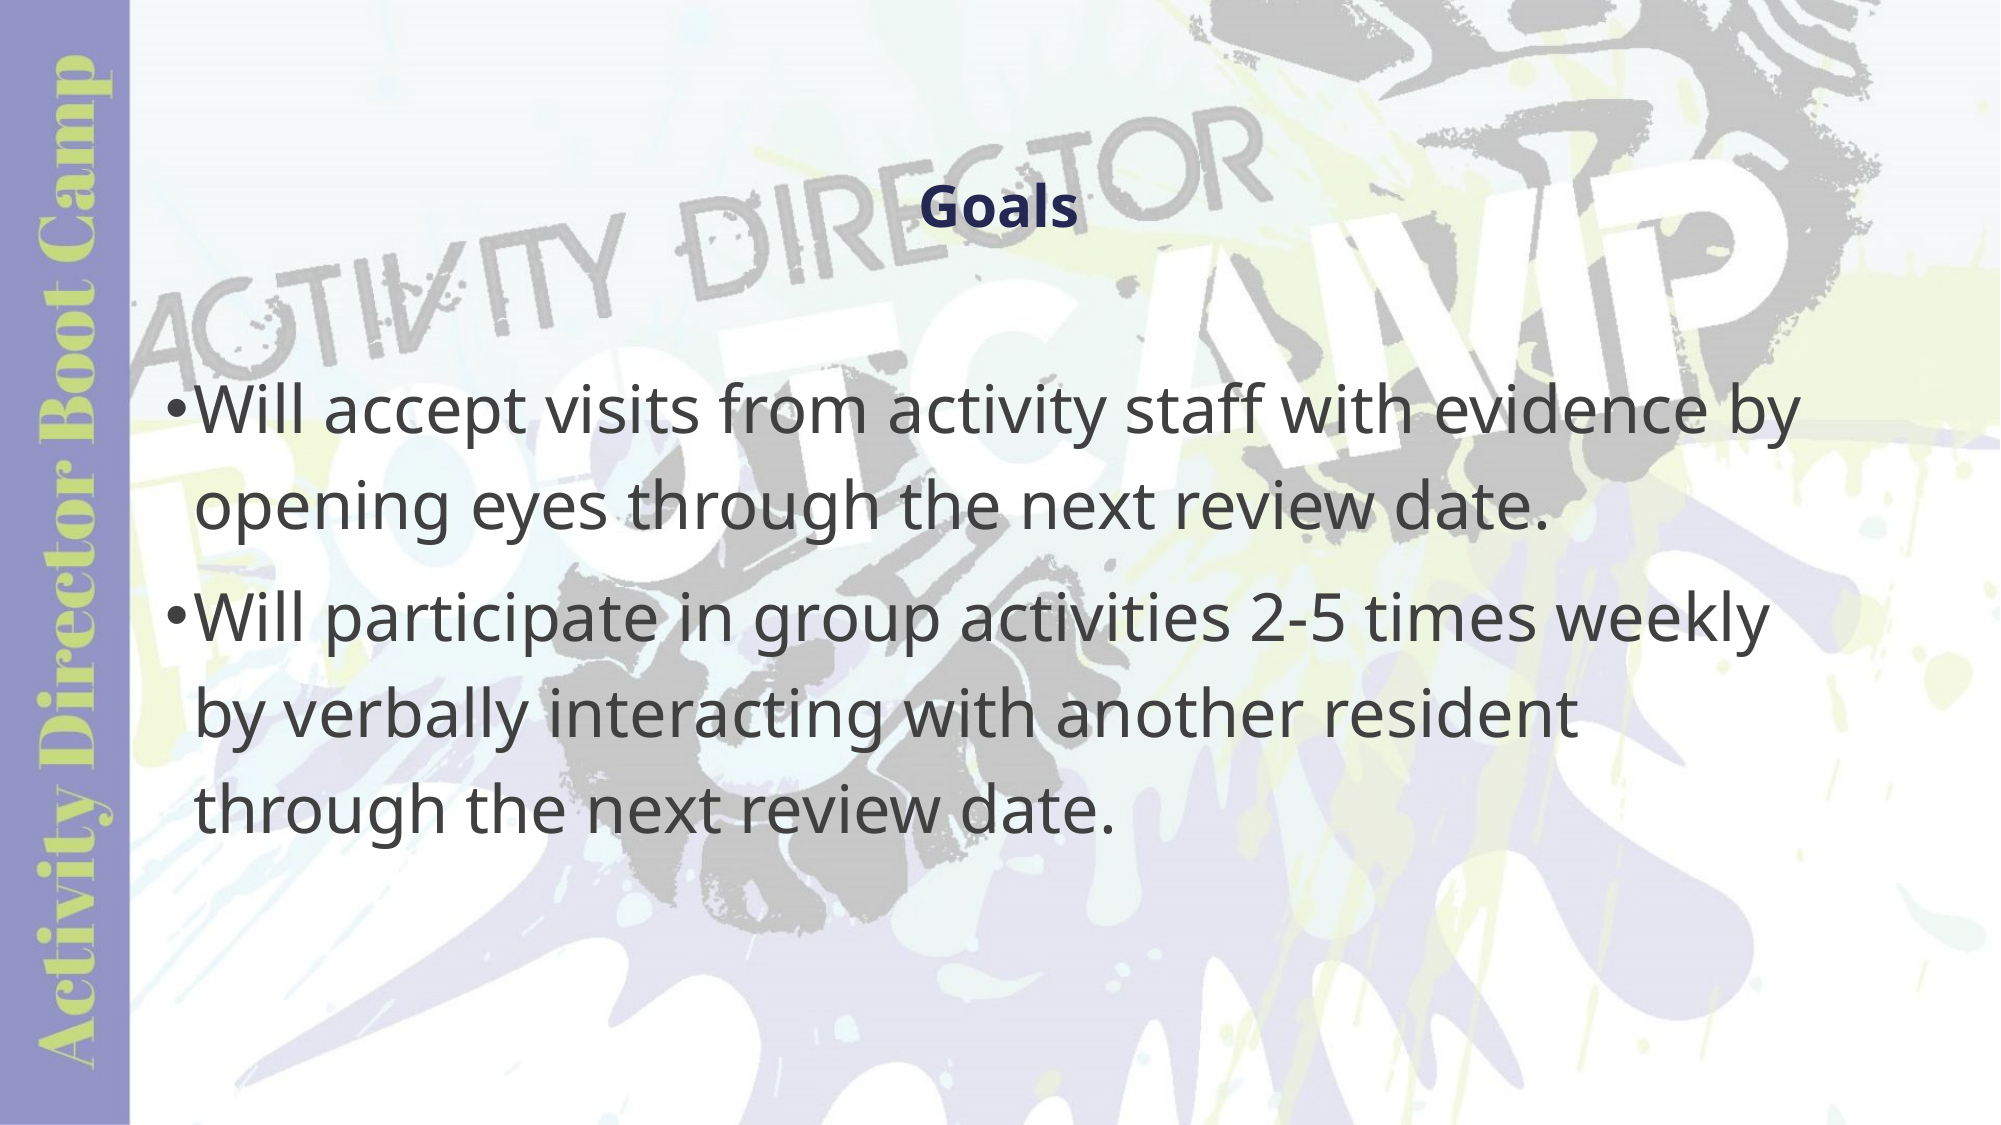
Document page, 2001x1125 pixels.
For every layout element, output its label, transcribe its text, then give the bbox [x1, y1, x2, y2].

title Goals [150, 99, 1849, 318]
list Will accept visits from activity staff with evidence by opening eyes through the next review date. Will participate in group activities 2-5 times weekly by verbally interacting with another resident through the next review date. [150, 343, 1849, 950]
picture [0, 0, 2001, 1125]
